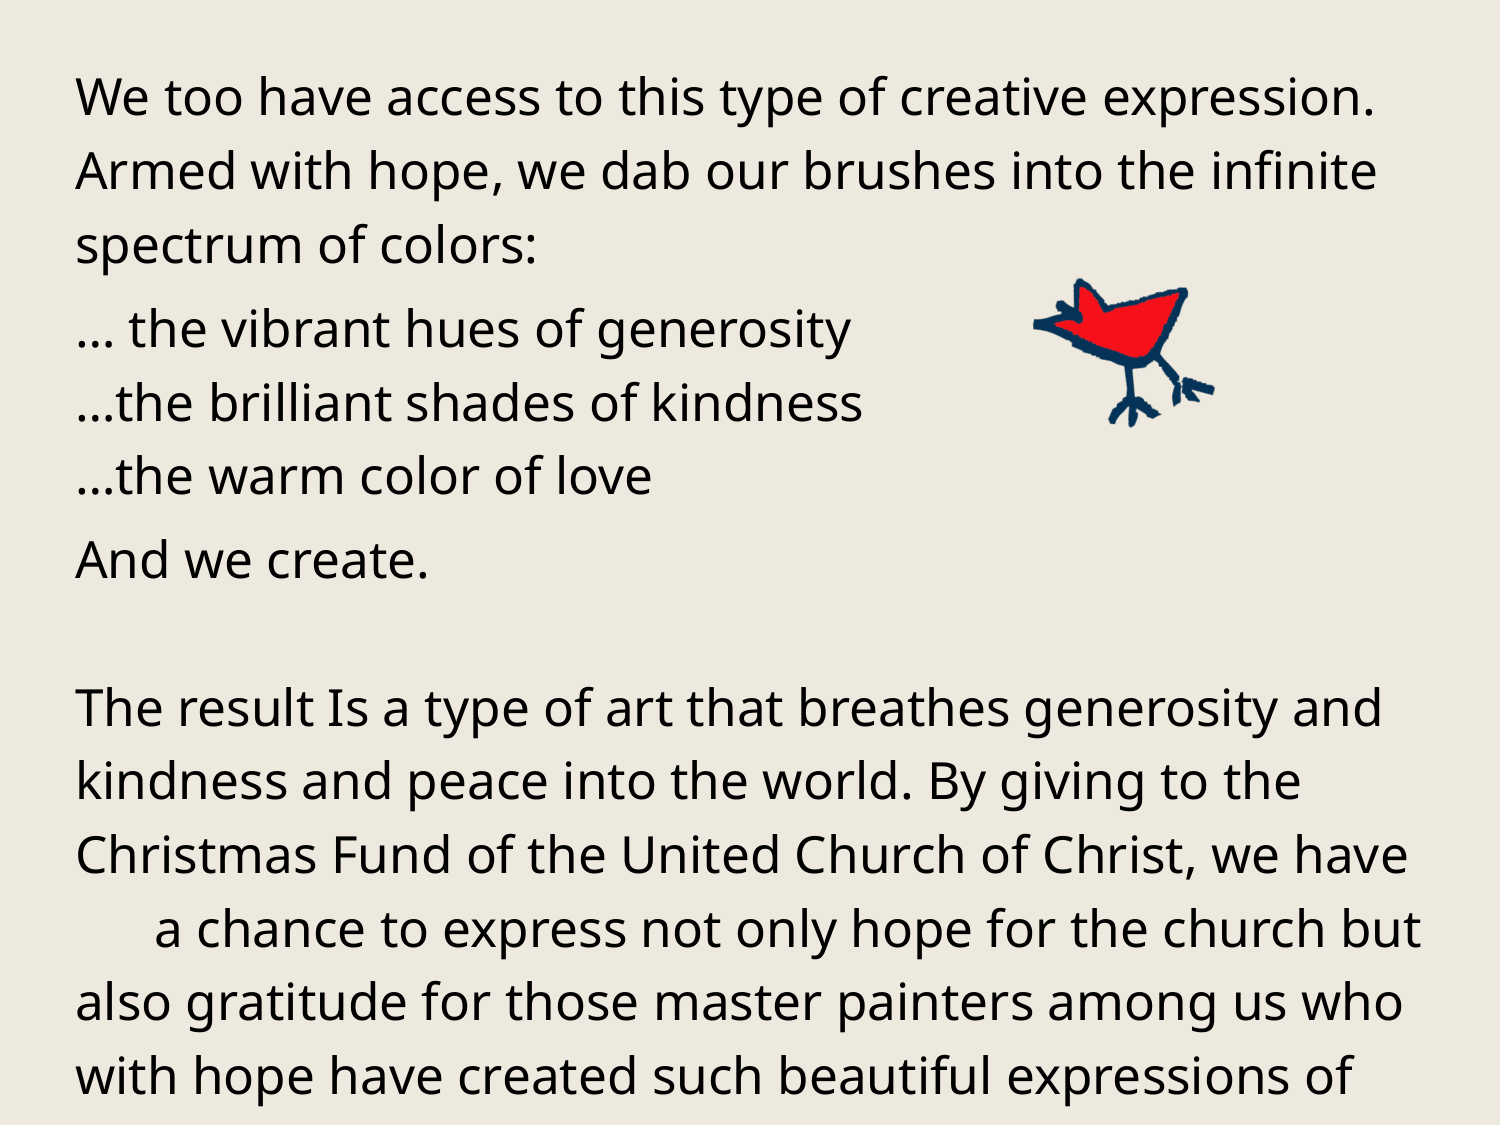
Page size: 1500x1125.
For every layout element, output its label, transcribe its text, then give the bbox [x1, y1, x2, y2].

picture [938, 200, 1321, 500]
list We too have access to this type of creative expression. Armed with hope, we dab our brushes into the infinite spectrum of colors: … the vibrant hues of generosity …the brilliant shades of kindness …the warm color of love And we create. The result Is a type of art that breathes generosity and kindness and peace into the world. By giving to the Christmas Fund of the United Church of Christ, we have a chance to express not only hope for the church but also gratitude for those master painters among us who with hope have created such beautiful expressions of love through their ministries. May our offering reflect sincere gratitude in its giving. [60, 44, 1461, 1125]
